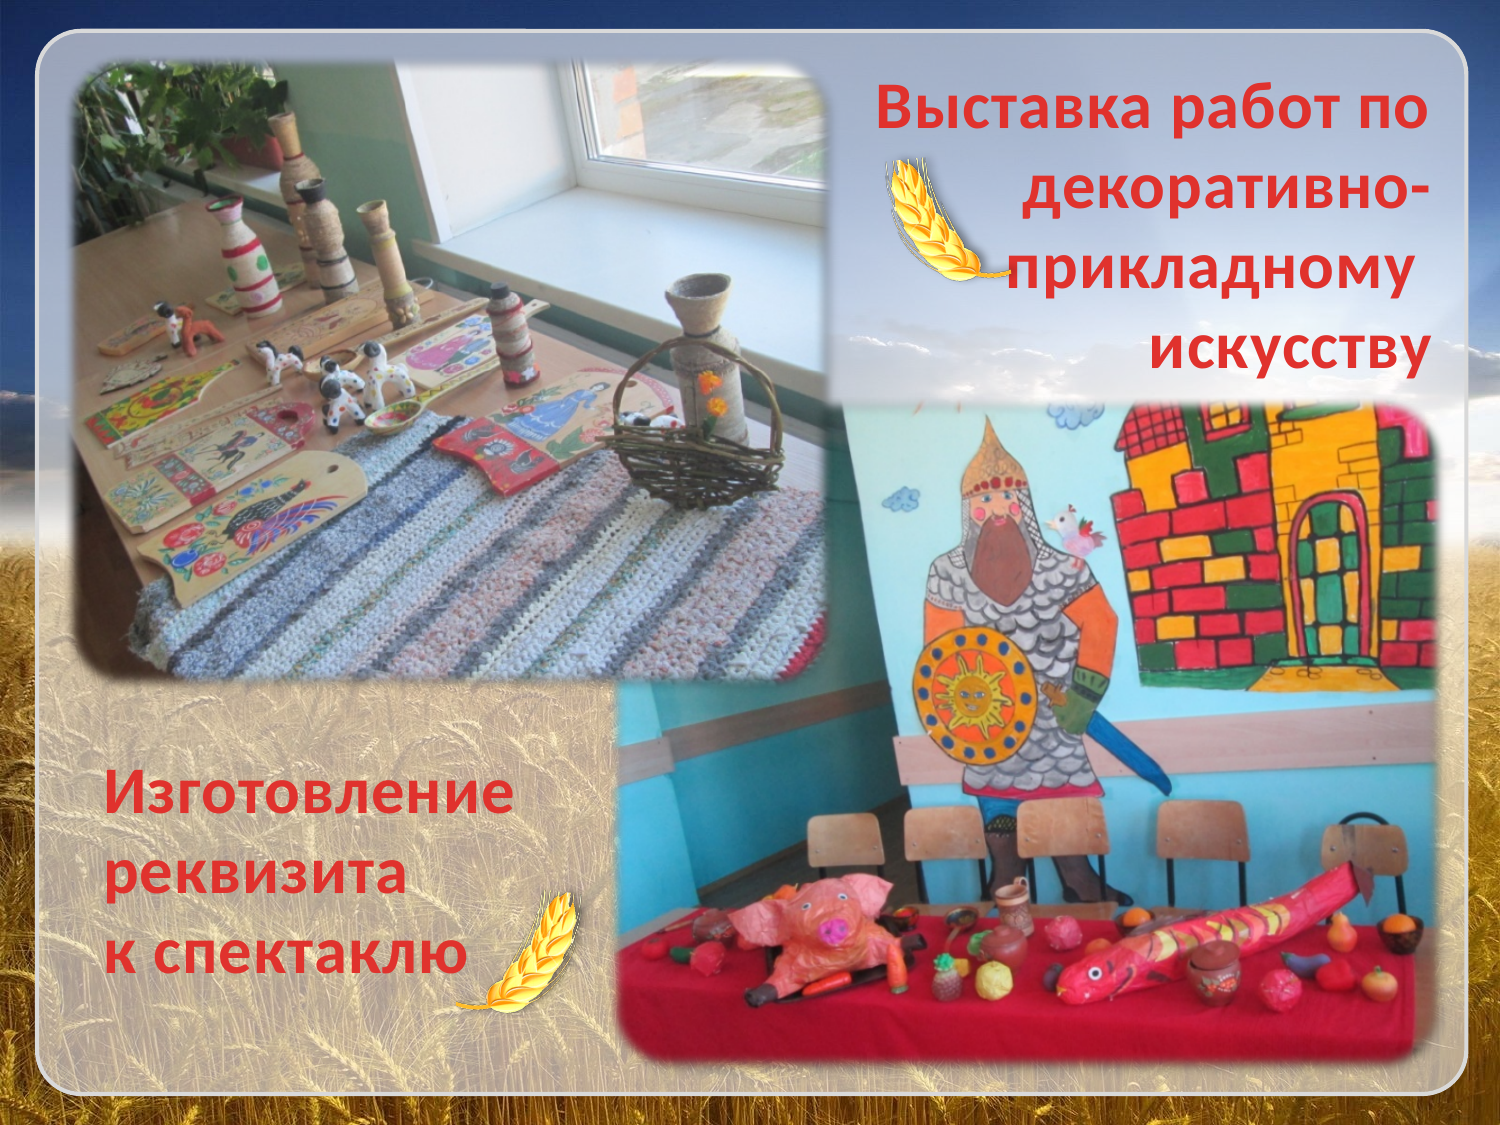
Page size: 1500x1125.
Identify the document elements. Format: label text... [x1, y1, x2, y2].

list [608, 396, 1444, 1071]
text_box [34, 28, 1469, 1097]
text_box Выставка работ по декоративно- прикладному искусству [835, 54, 1447, 390]
picture [0, 0, 1500, 1125]
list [64, 54, 833, 689]
text_box Изготовление реквизита к спектаклю [88, 739, 538, 995]
